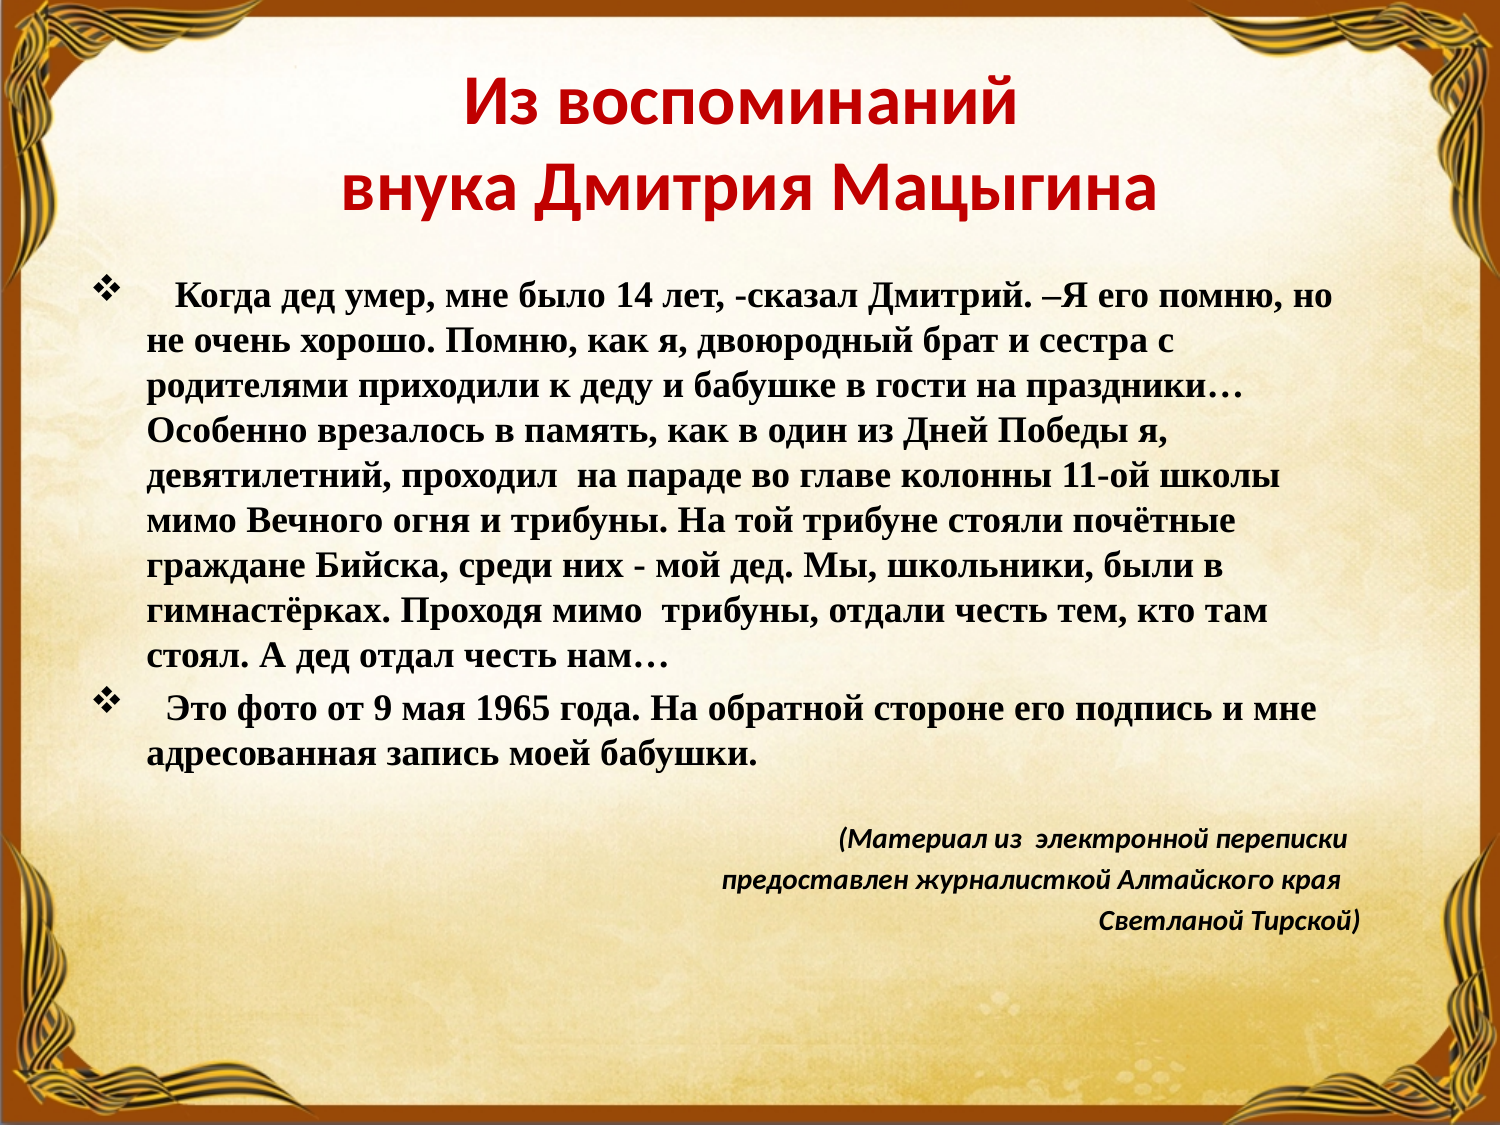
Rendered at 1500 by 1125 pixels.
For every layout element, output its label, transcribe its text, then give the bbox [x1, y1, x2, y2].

picture [0, 0, 1500, 1125]
title Из воспоминаний внука Дмитрия Мацыгина [75, 45, 1425, 233]
list Когда дед умер, мне было 14 лет, -сказал Дмитрий. –Я его помню, но не очень хорошо. Помню, как я, двоюродный брат и сестра с родителями приходили к деду и бабушке в гости на праздники… Особенно врезалось в память, как в один из Дней Победы я, девятилетний, проходил на параде во главе колонны 11-ой школы мимо Вечного огня и трибуны. На той трибуне стояли почётные граждане Бийска, среди них - мой дед. Мы, школьники, были в гимнастёрках. Проходя мимо трибуны, отдали честь тем, кто там стоял. А дед отдал честь нам… Это фото от 9 мая 1965 года. На обратной стороне его подпись и мне адресованная запись моей бабушки. (Материал из электронной переписки предоставлен журналисткой Алтайского края Светланой Тирской) [75, 262, 1376, 1005]
